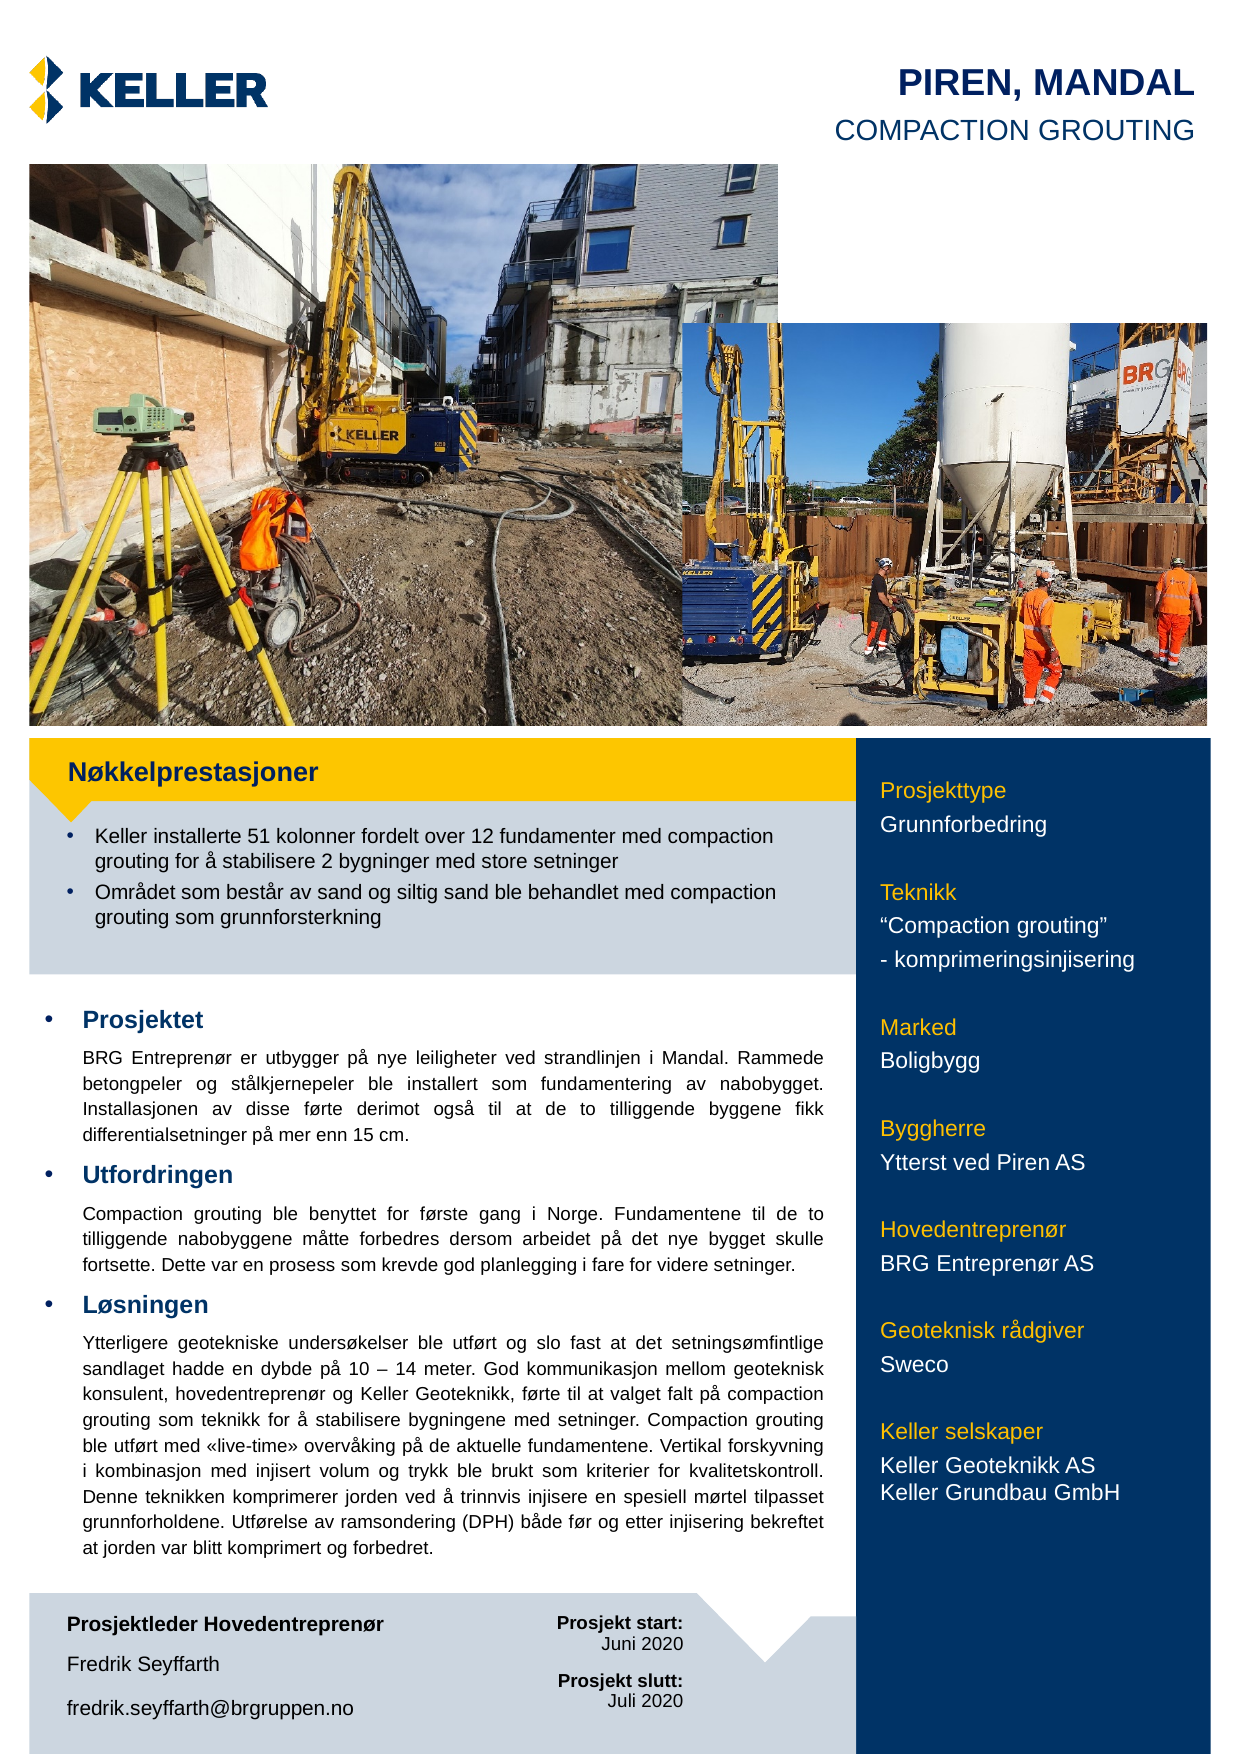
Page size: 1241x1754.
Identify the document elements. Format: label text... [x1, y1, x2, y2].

text_box Prosjektleder Hovedentreprenør Fredrik Seyffarth fredrik.seyffarth@brgruppen.no [51, 1606, 381, 1730]
picture [29, 164, 1208, 726]
title Piren, mandal [301, 55, 1211, 104]
text_box Prosjekt start: Juni 2020 Prosjekt slutt: Juli 2020 [381, 1606, 699, 1730]
subtitle Compaction grouting [301, 107, 1211, 163]
list Keller installerte 51 kolonner fordelt over 12 fundamenter med compaction grouting for å stabilisere 2 bygninger med store setninger Området som består av sand og siltig sand ble behandlet med compaction grouting som grunnforsterkning [51, 814, 838, 969]
list Prosjektet BRG Entreprenør er utbygger på nye leiligheter ved strandlinjen i Mandal. Rammede betongpeler og stålkjernepeler ble installert som fundamentering av nabobygget. Installasjonen av disse førte derimot også til at de to tilliggende byggene fikk differentialsetninger på mer enn 15 cm. Utfordringen Compaction grouting ble benyttet for første gang i Norge. Fundamentene til de to tilliggende nabobyggene måtte forbedres dersom arbeidet på det nye bygget skulle fortsette. Dette var en prosess som krevde god planlegging i fare for videre setninger. Løsningen Ytterligere geotekniske undersøkelser ble utført og slo fast at det setningsømfintlige sandlaget hadde en dybde på 10 – 14 meter. God kommunikasjon mellom geoteknisk konsulent, hovedentreprenør og Keller Geoteknikk, førte til at valget falt på compaction grouting som teknikk for å stabilisere bygningene med setninger. Compaction grouting ble utført med «live-time» overvåking på de aktuelle fundamentene. Vertikal forskyvning i kombinasjon med injisert volum og trykk ble brukt som kriterier for kvalitetskontroll. Denne teknikken komprimerer jorden ved å trinnvis injisere en spesiell mørtel tilpasset grunnforholdene. Utførelse av ramsondering (DPH) både før og etter injisering bekreftet at jorden var blitt komprimert og forbedret. [29, 992, 839, 1583]
picture [29, 55, 268, 124]
